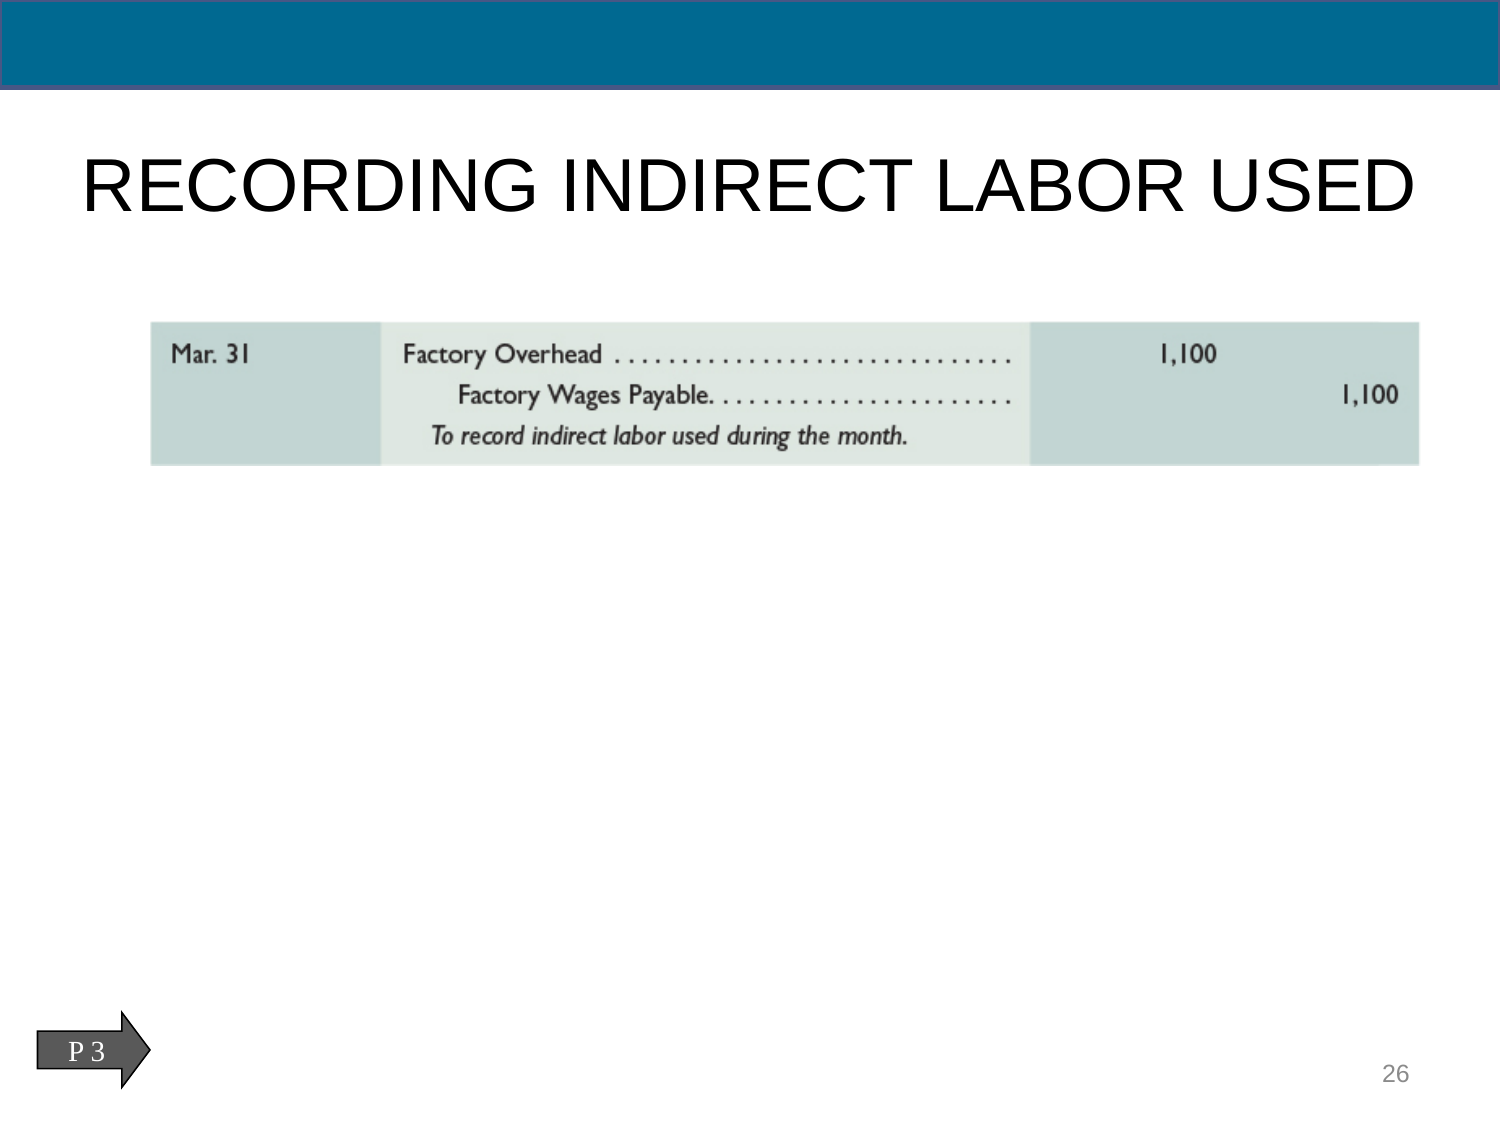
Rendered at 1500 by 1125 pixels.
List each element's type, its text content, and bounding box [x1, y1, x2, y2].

picture [149, 321, 1421, 467]
slide_number 26 [1074, 1042, 1425, 1103]
text_box [0, 0, 1500, 88]
text_box P 3 [37, 1012, 151, 1088]
text_box Recording Indirect Labor Used [50, 88, 1450, 275]
